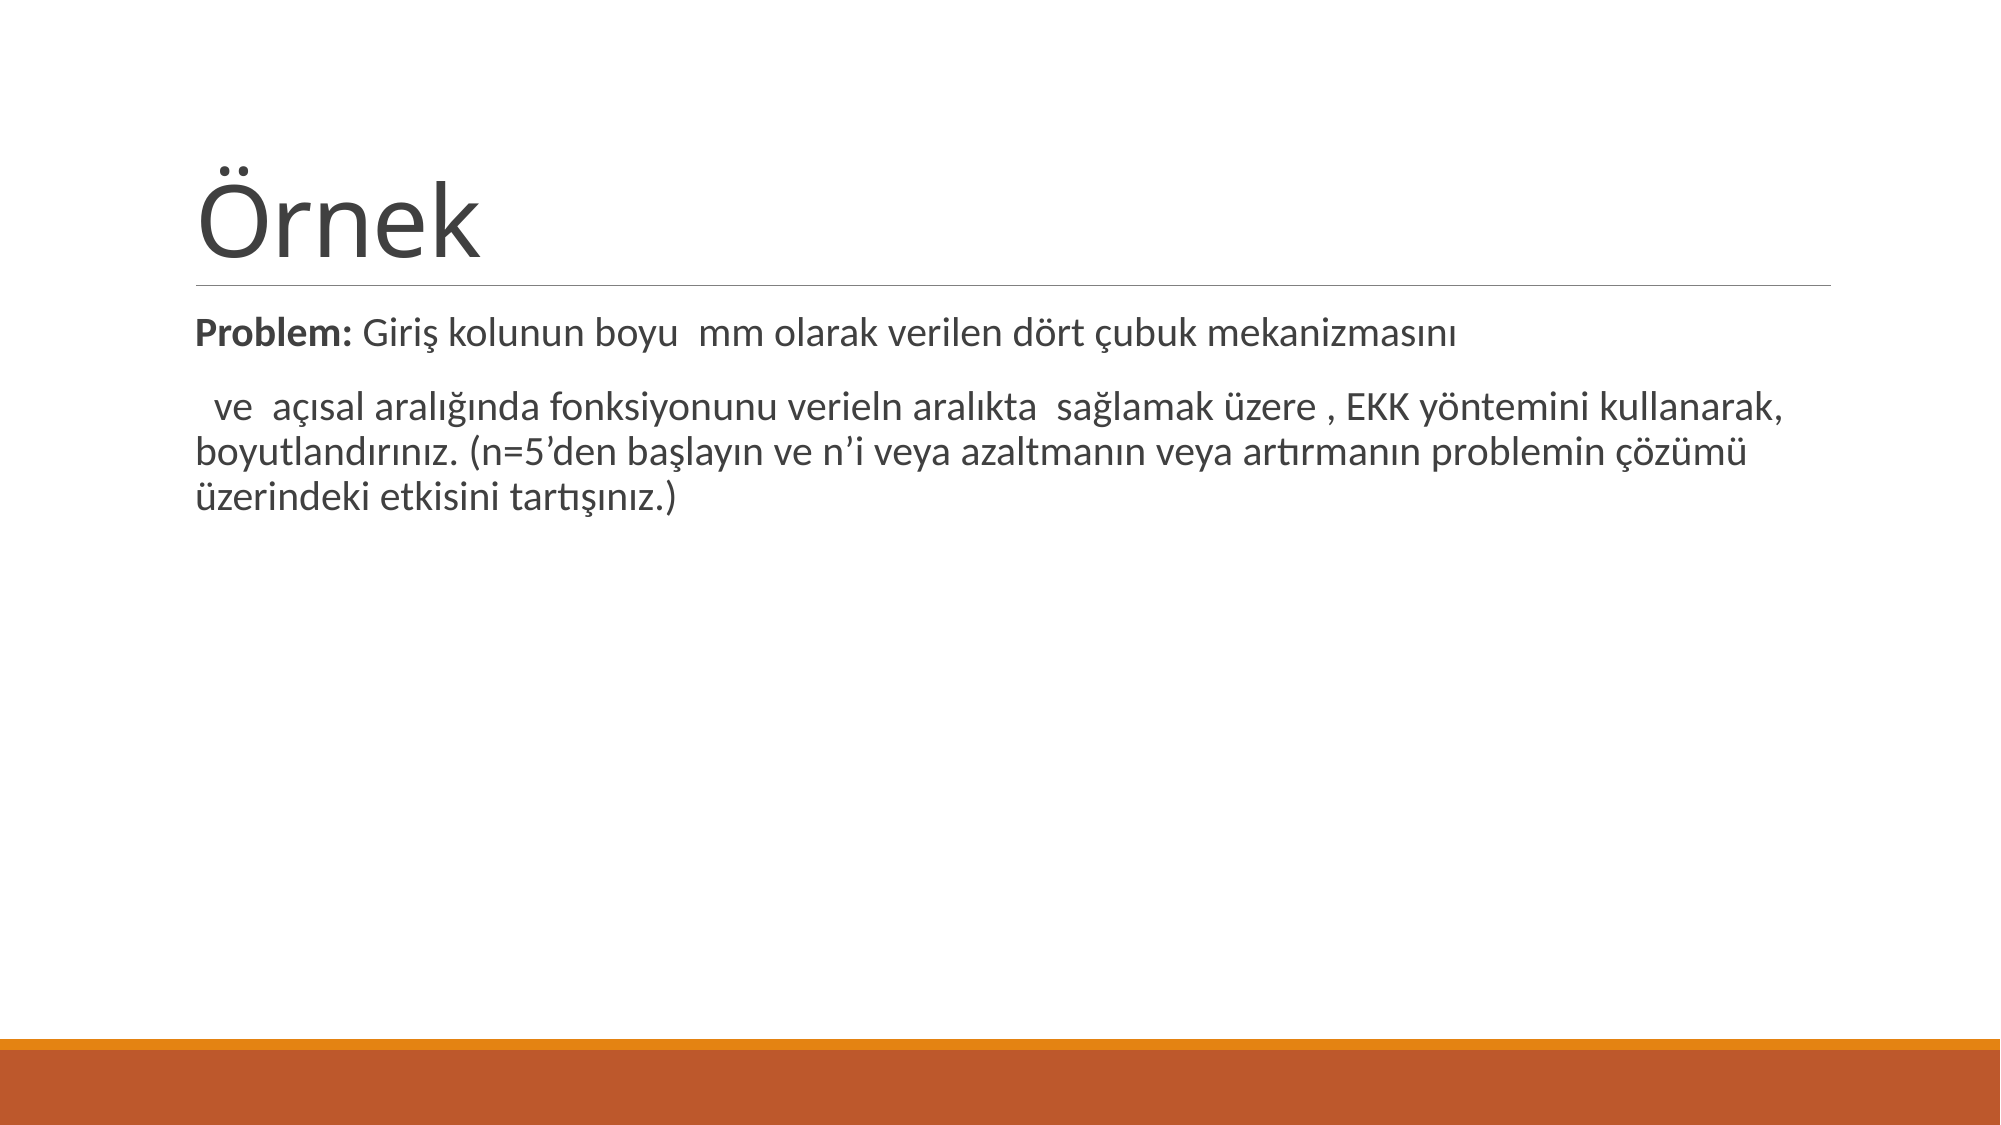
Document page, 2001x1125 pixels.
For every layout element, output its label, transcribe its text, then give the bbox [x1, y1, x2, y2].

title Örnek [180, 47, 1830, 285]
